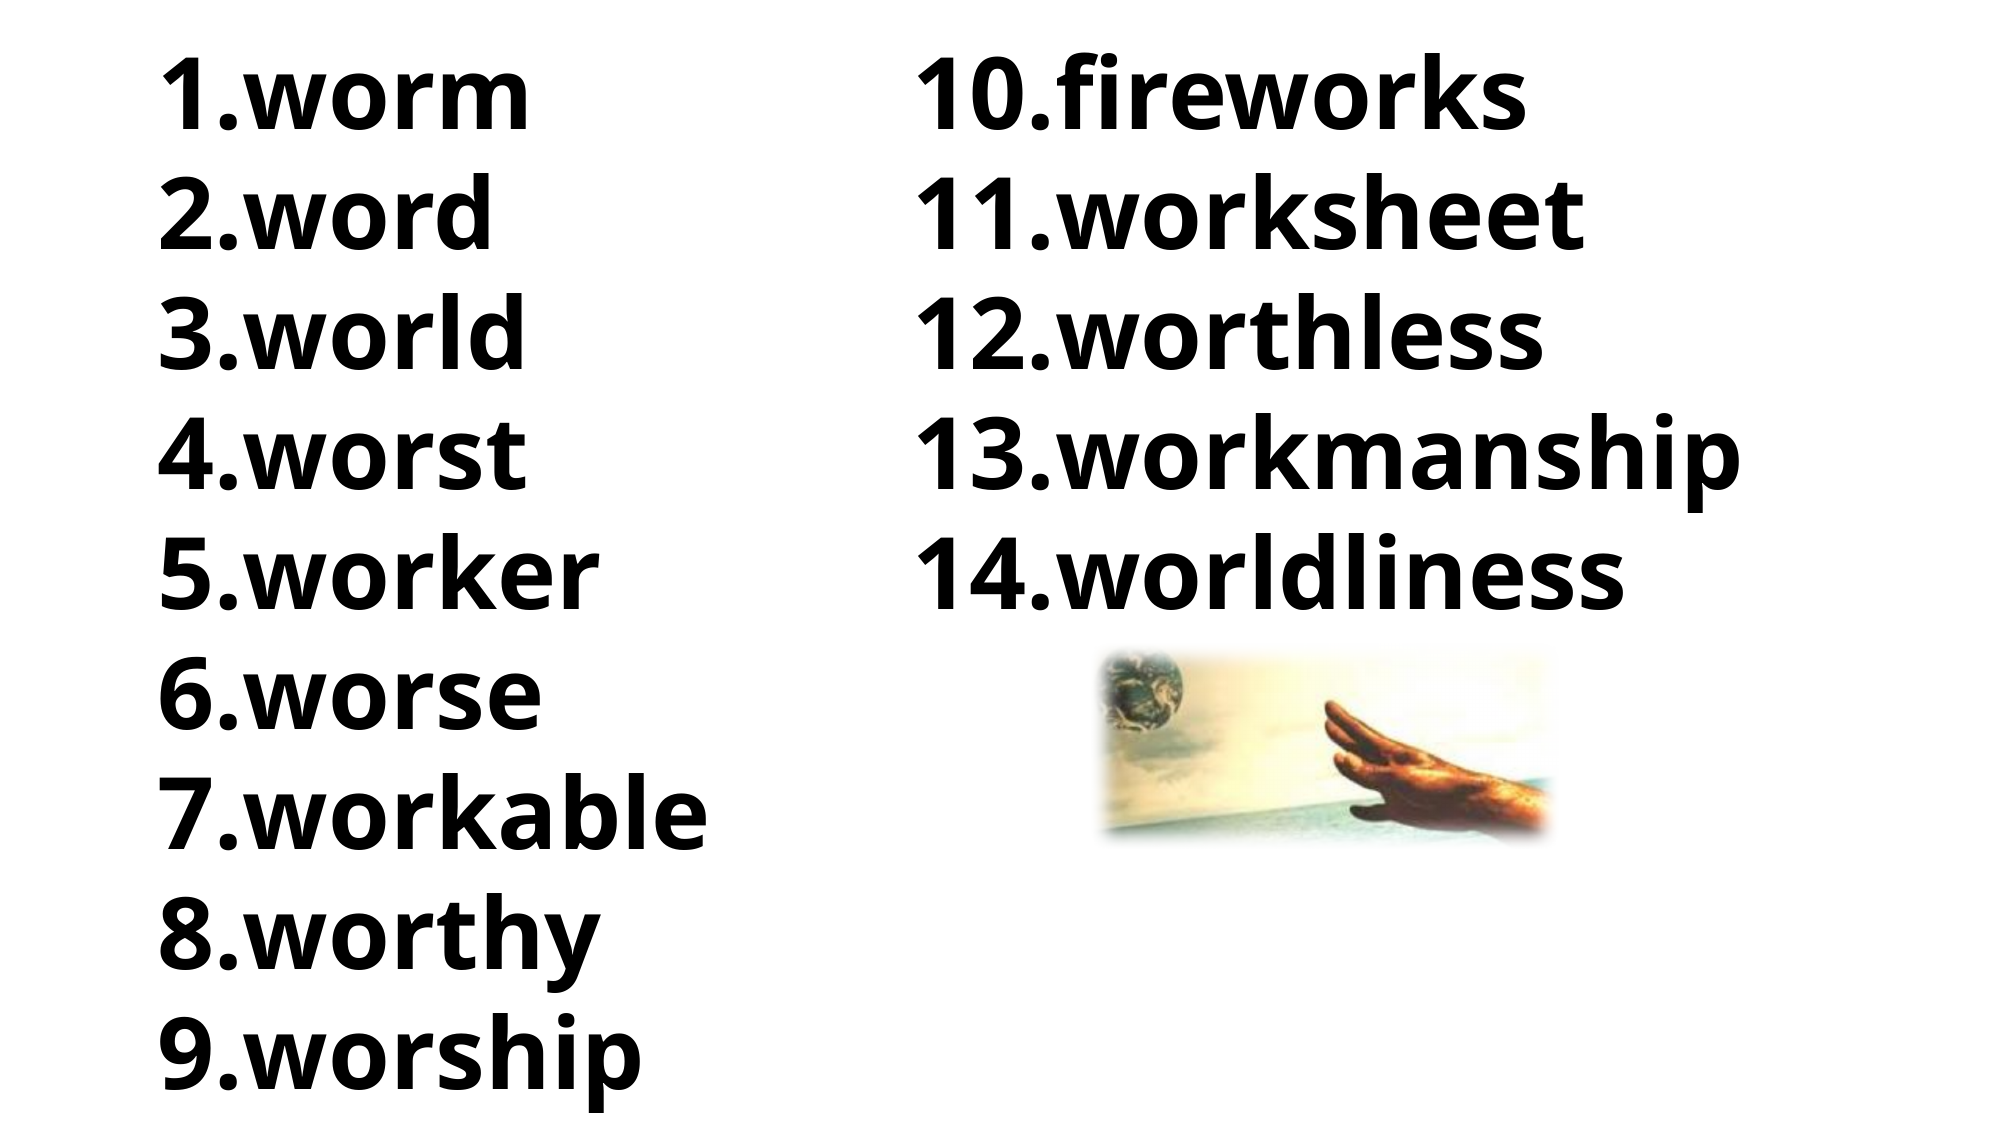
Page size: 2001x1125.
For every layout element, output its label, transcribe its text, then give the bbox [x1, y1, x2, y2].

text_box 10.fireworks 11.worksheet 12.worthless 13.workmanship 14.worldliness [897, 22, 1960, 682]
picture [1090, 642, 1560, 850]
text_box worm word world worst worker worse 7.workable 8.worthy 9.worship [142, 22, 868, 1125]
